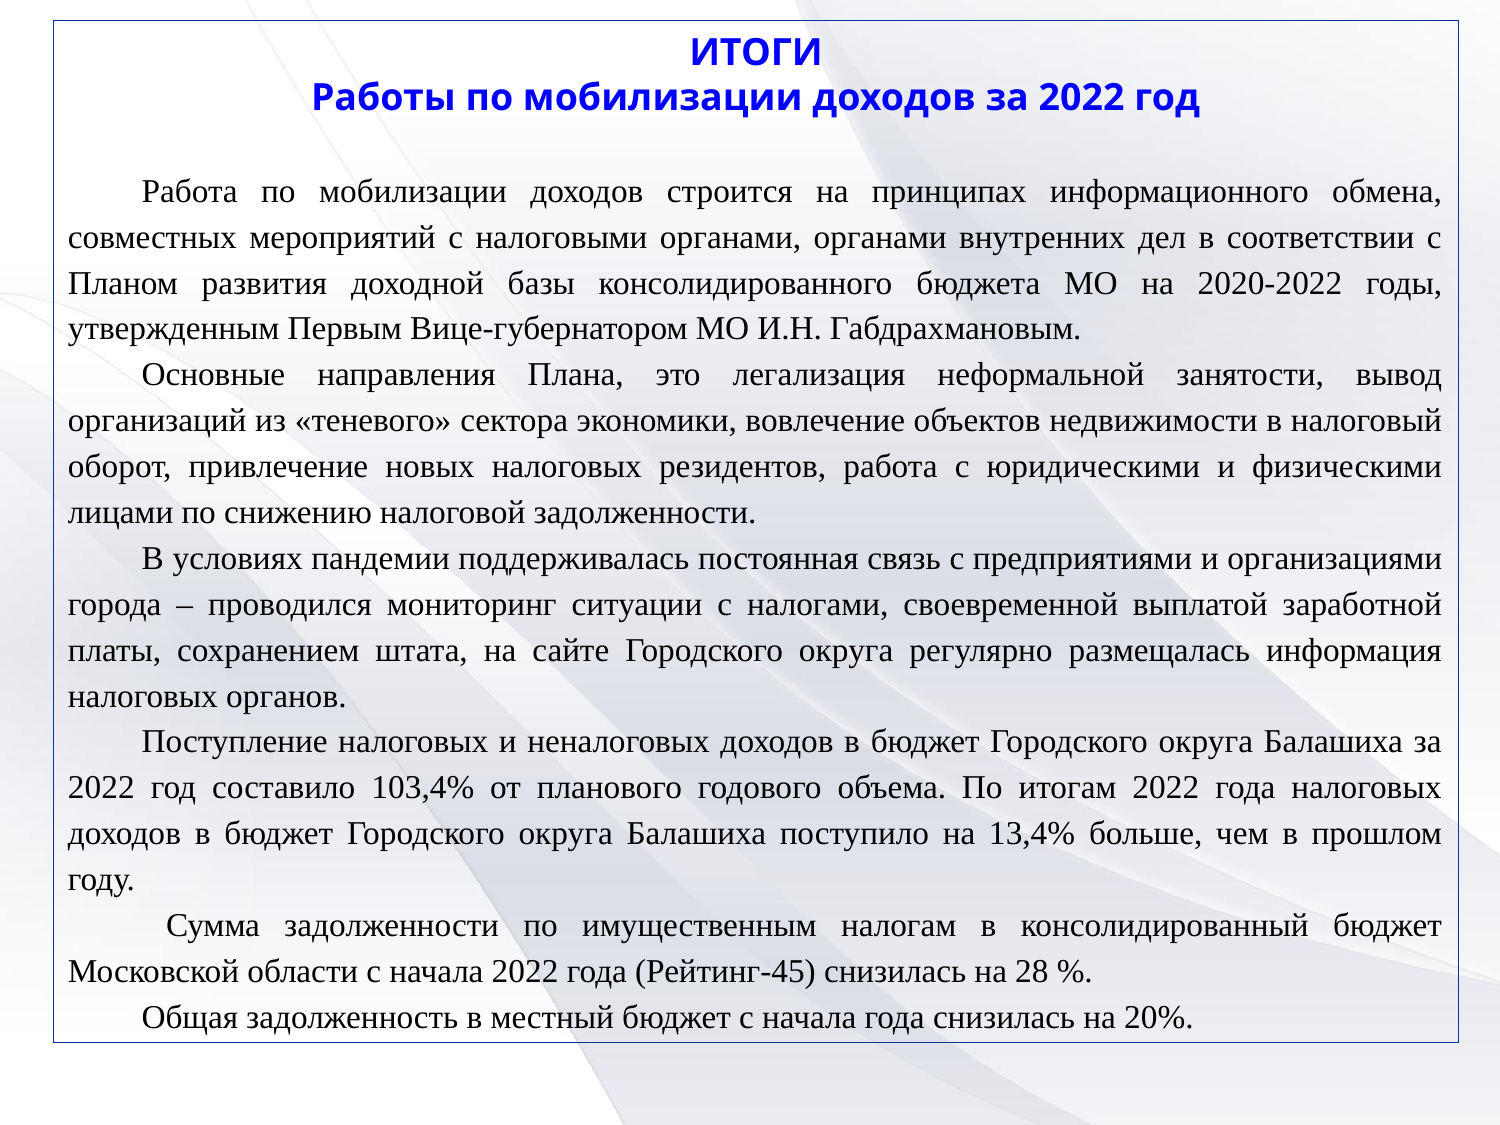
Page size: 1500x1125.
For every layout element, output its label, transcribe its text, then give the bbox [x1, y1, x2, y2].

text_box ИТОГИ Работы по мобилизации доходов за 2022 год Работа по мобилизации доходов строится на принципах информационного обмена, совместных мероприятий с налоговыми органами, органами внутренних дел в соответствии с Планом развития доходной базы консолидированного бюджета МО на 2020-2022 годы, утвержденным Первым Вице-губернатором МО И.Н. Габдрахмановым. Основные направления Плана, это легализация неформальной занятости, вывод организаций из «теневого» сектора экономики, вовлечение объектов недвижимости в налоговый оборот, привлечение новых налоговых резидентов, работа с юридическими и физическими лицами по снижению налоговой задолженности. В условиях пандемии поддерживалась постоянная связь с предприятиями и организациями города – проводился мониторинг ситуации с налогами, своевременной выплатой заработной платы, сохранением штата, на сайте Городского округа регулярно размещалась информация налоговых органов. Поступление налоговых и неналоговых доходов в бюджет Городского округа Балашиха за 2022 год составило 103,4% от планового годового объема. По итогам 2022 года налоговых доходов в бюджет Городского округа Балашиха поступило на 13,4% больше, чем в прошлом году. Сумма задолженности по имущественным налогам в консолидированный бюджет Московской области с начала 2022 года (Рейтинг-45) снизилась на 28 %. Общая задолженность в местный бюджет с начала года снизилась на 20%. [53, 20, 1459, 1043]
picture [0, 0, 1500, 1125]
